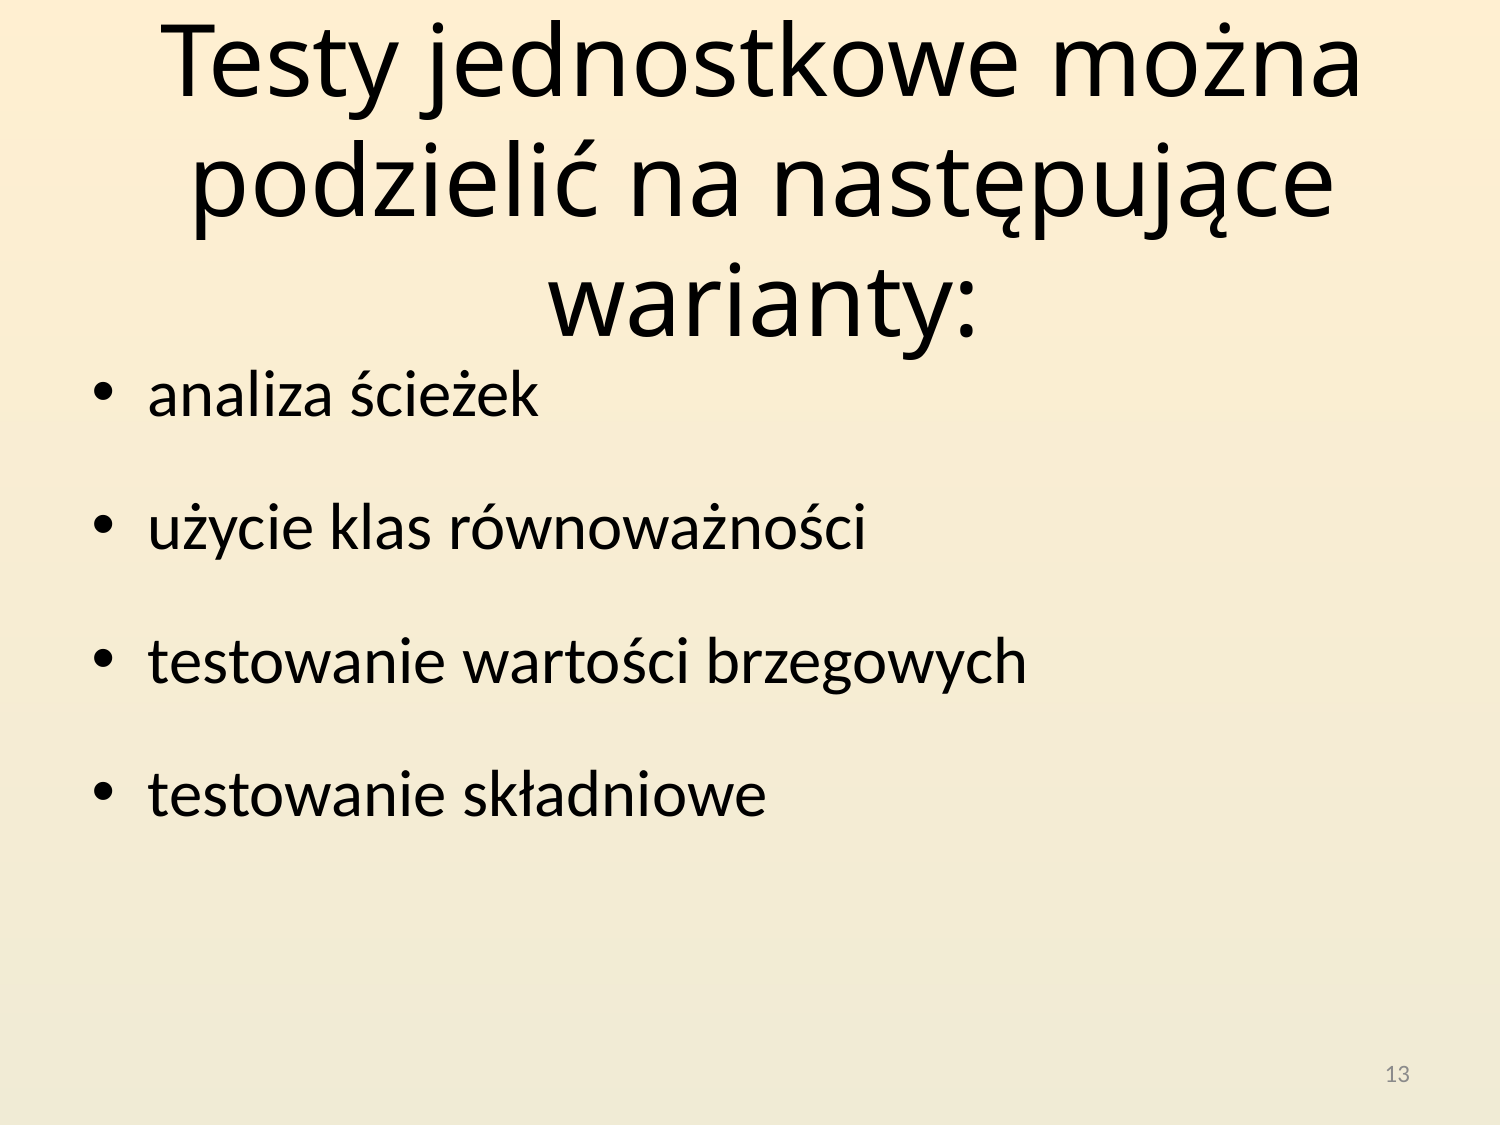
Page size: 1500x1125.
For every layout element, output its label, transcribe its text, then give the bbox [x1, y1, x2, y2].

title Testy jednostkowe można podzielić na następujące warianty: [88, 125, 1439, 349]
slide_number 13 [1074, 1042, 1425, 1103]
list analiza ścieżek użycie klas równoważności testowanie wartości brzegowych testowanie składniowe [76, 302, 1427, 1046]
